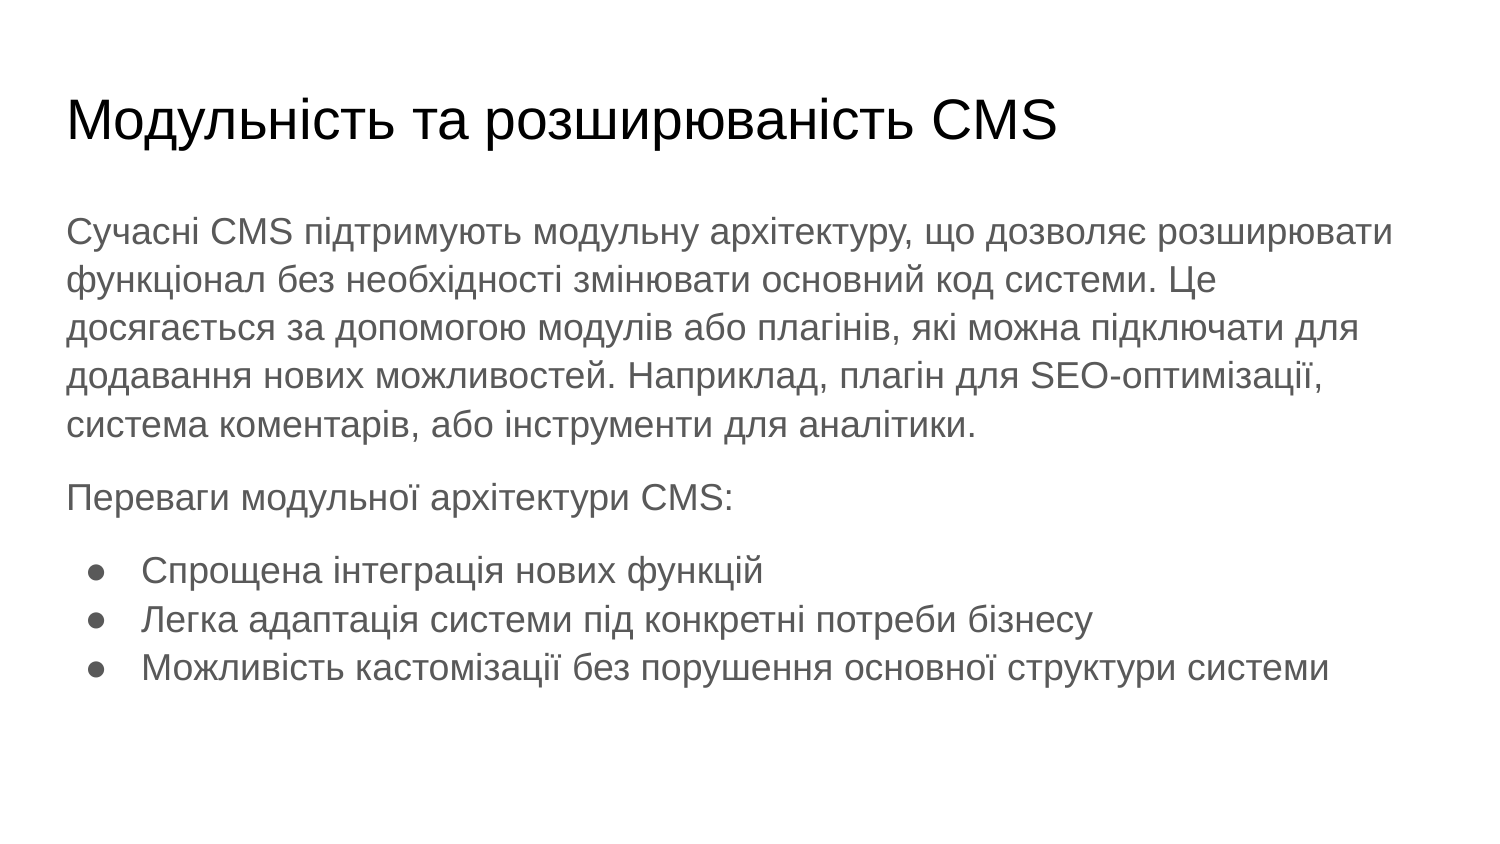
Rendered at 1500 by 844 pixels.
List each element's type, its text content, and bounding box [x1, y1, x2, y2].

title Модульність та розширюваність CMS [51, 72, 1449, 167]
list Сучасні CMS підтримують модульну архітектуру, що дозволяє розширювати функціонал без необхідності змінювати основний код системи. Це досягається за допомогою модулів або плагінів, які можна підключати для додавання нових можливостей. Наприклад, плагін для SEO-оптимізації, система коментарів, або інструменти для аналітики. Переваги модульної архітектури CMS: Спрощена інтеграція нових функцій Легка адаптація системи під конкретні потреби бізнесу Можливість кастомізації без порушення основної структури системи [51, 189, 1449, 750]
